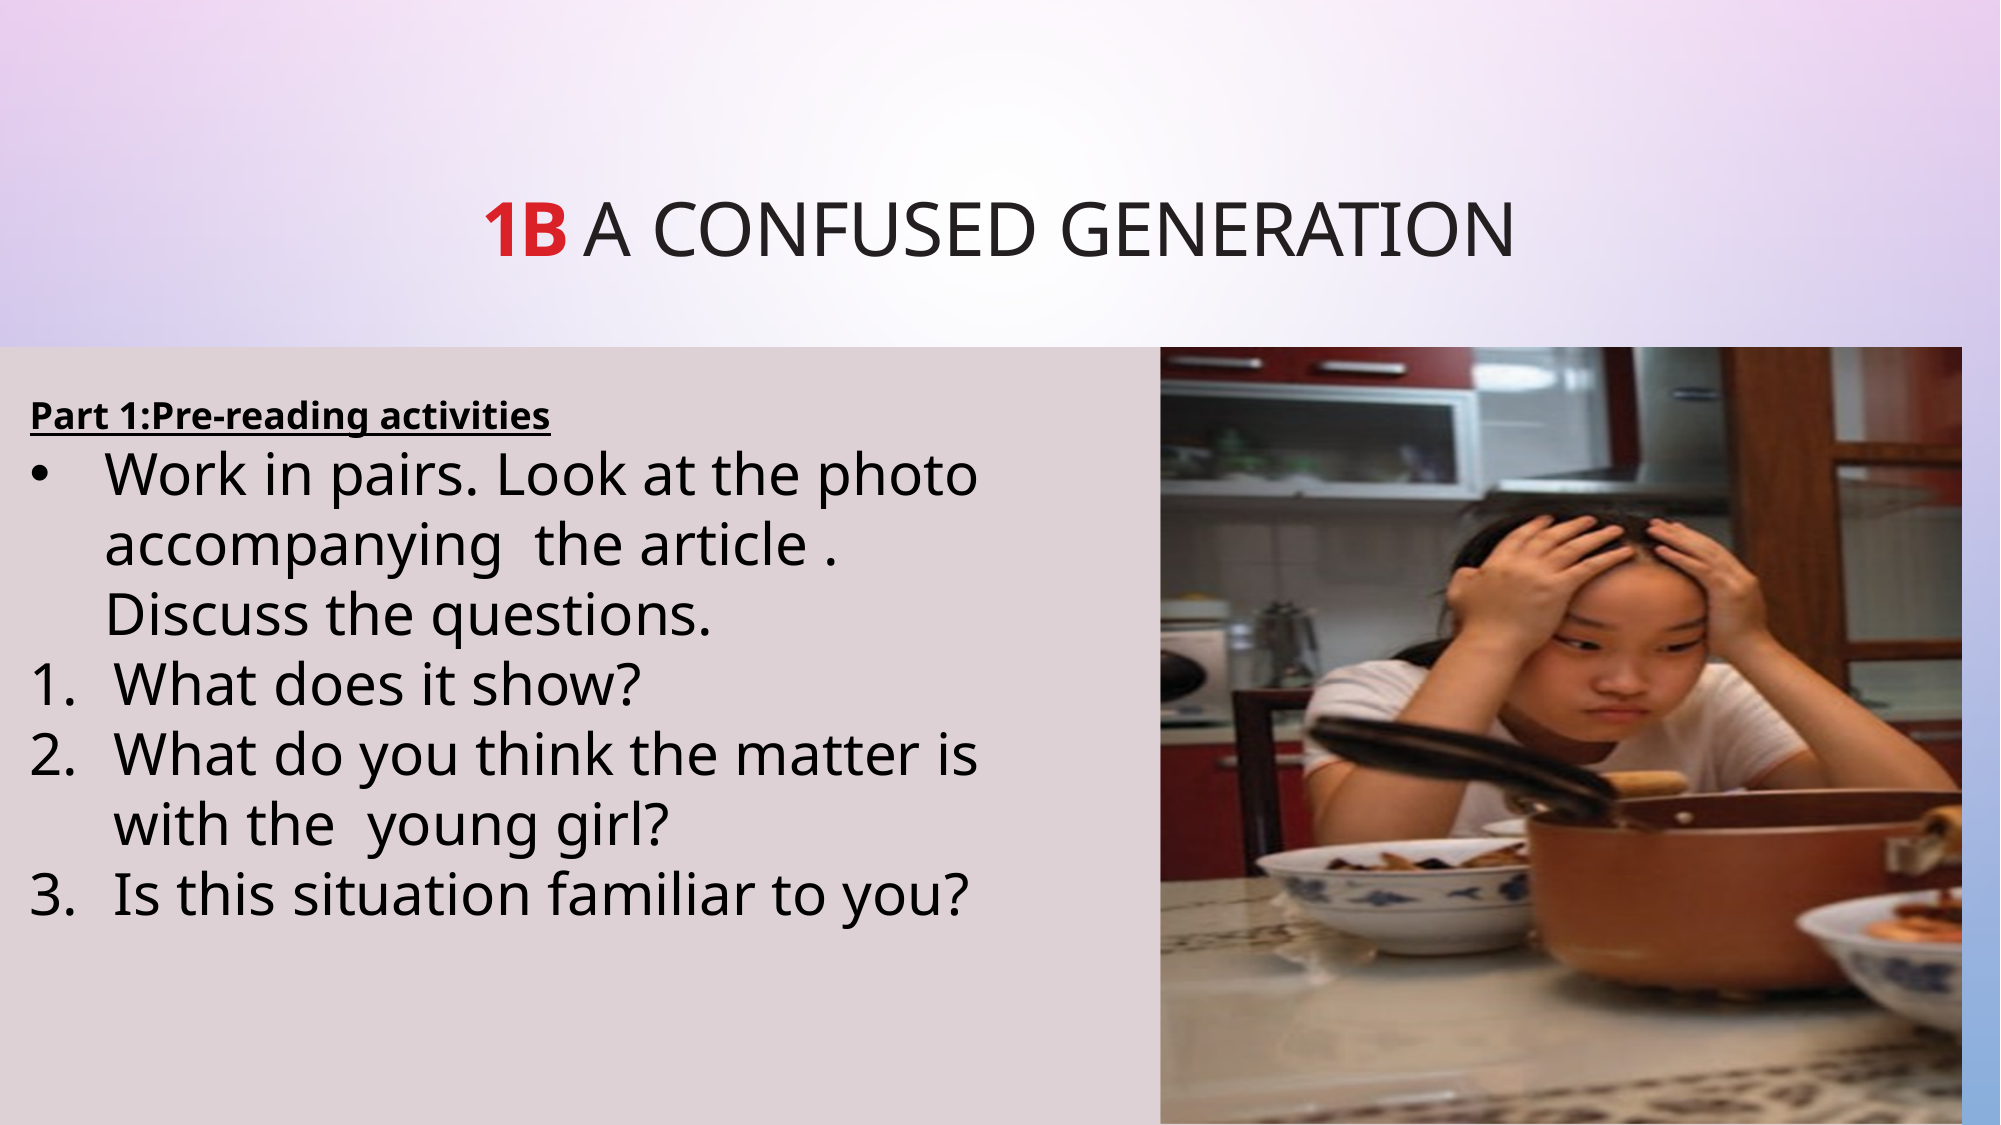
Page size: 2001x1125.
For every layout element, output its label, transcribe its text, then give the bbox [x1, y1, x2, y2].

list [0, 346, 1962, 1125]
title 1b A confused generation [150, 101, 1850, 346]
picture [0, 0, 2000, 1125]
